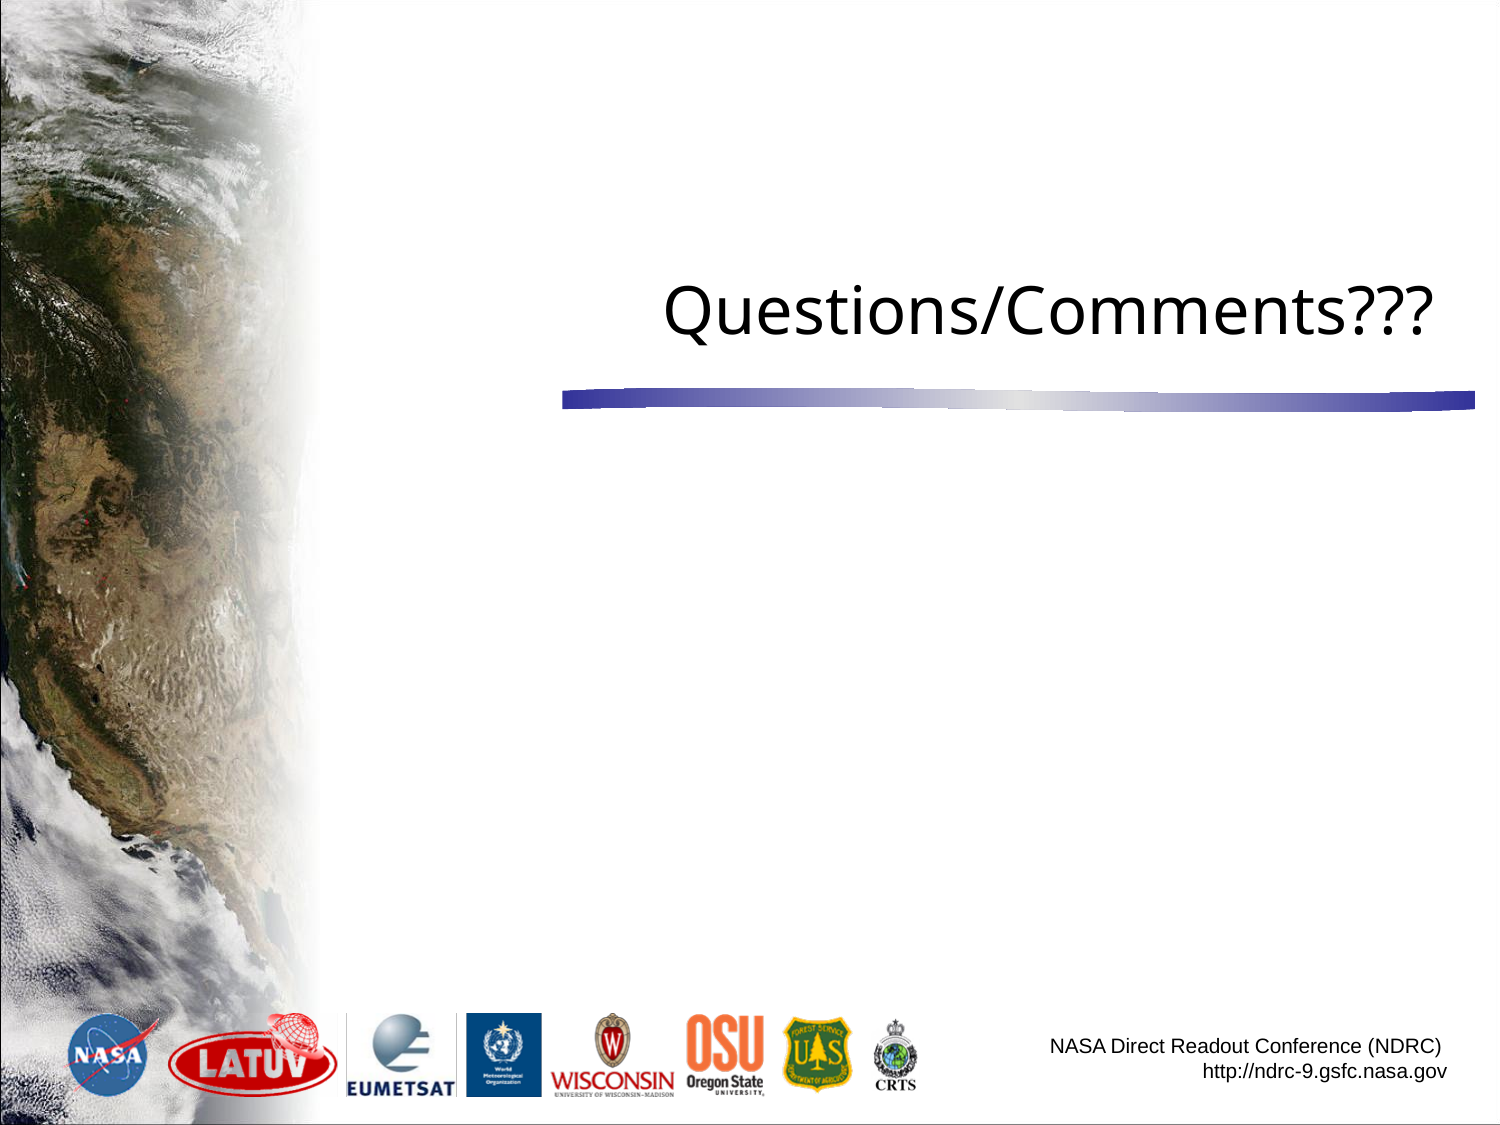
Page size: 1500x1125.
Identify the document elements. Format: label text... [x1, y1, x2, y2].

title Questions/Comments??? [587, 187, 1450, 429]
picture [0, 0, 1500, 1125]
footer NASA Direct Readout Conference (NDRC) http://ndrc-9.gsfc.nasa.gov [925, 1024, 1463, 1101]
